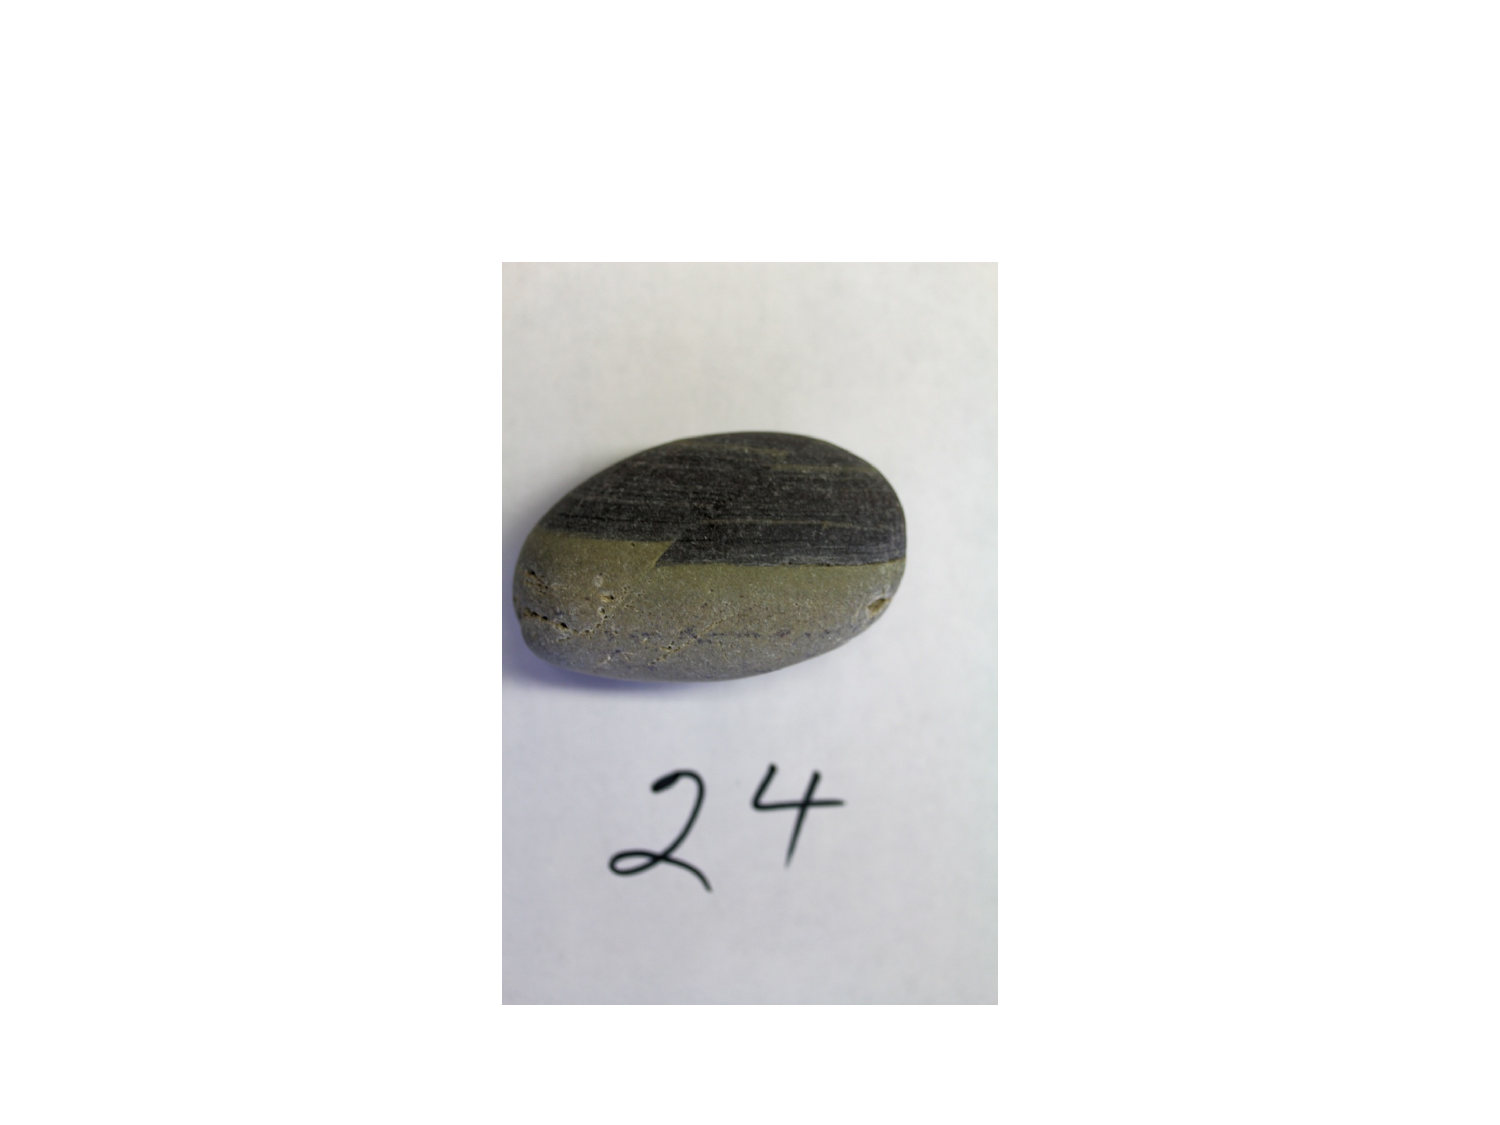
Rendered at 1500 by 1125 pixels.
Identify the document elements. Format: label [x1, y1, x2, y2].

list [502, 262, 998, 1006]
